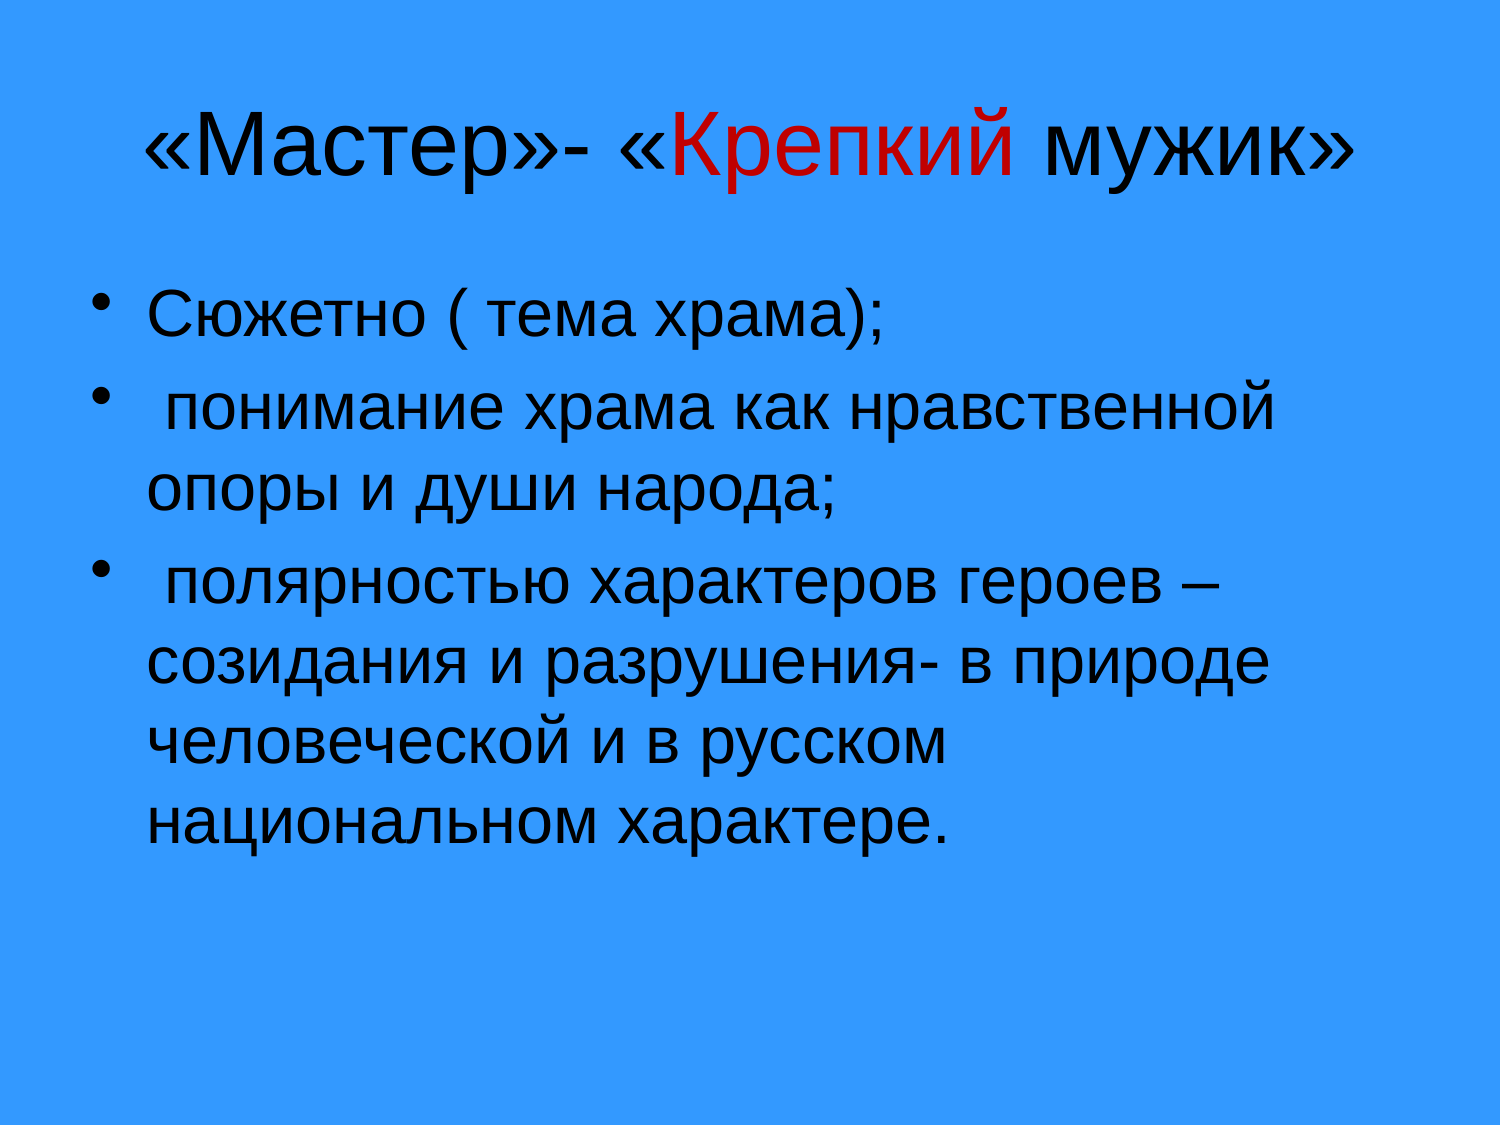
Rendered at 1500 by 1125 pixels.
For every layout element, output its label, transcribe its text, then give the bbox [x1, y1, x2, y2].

title «Мастер»- «Крепкий мужик» [74, 44, 1426, 233]
list Сюжетно ( тема храма); понимание храма как нравственной опоры и души народа; полярностью характеров героев – созидания и разрушения- в природе человеческой и в русском национальном характере. [74, 262, 1426, 1006]
